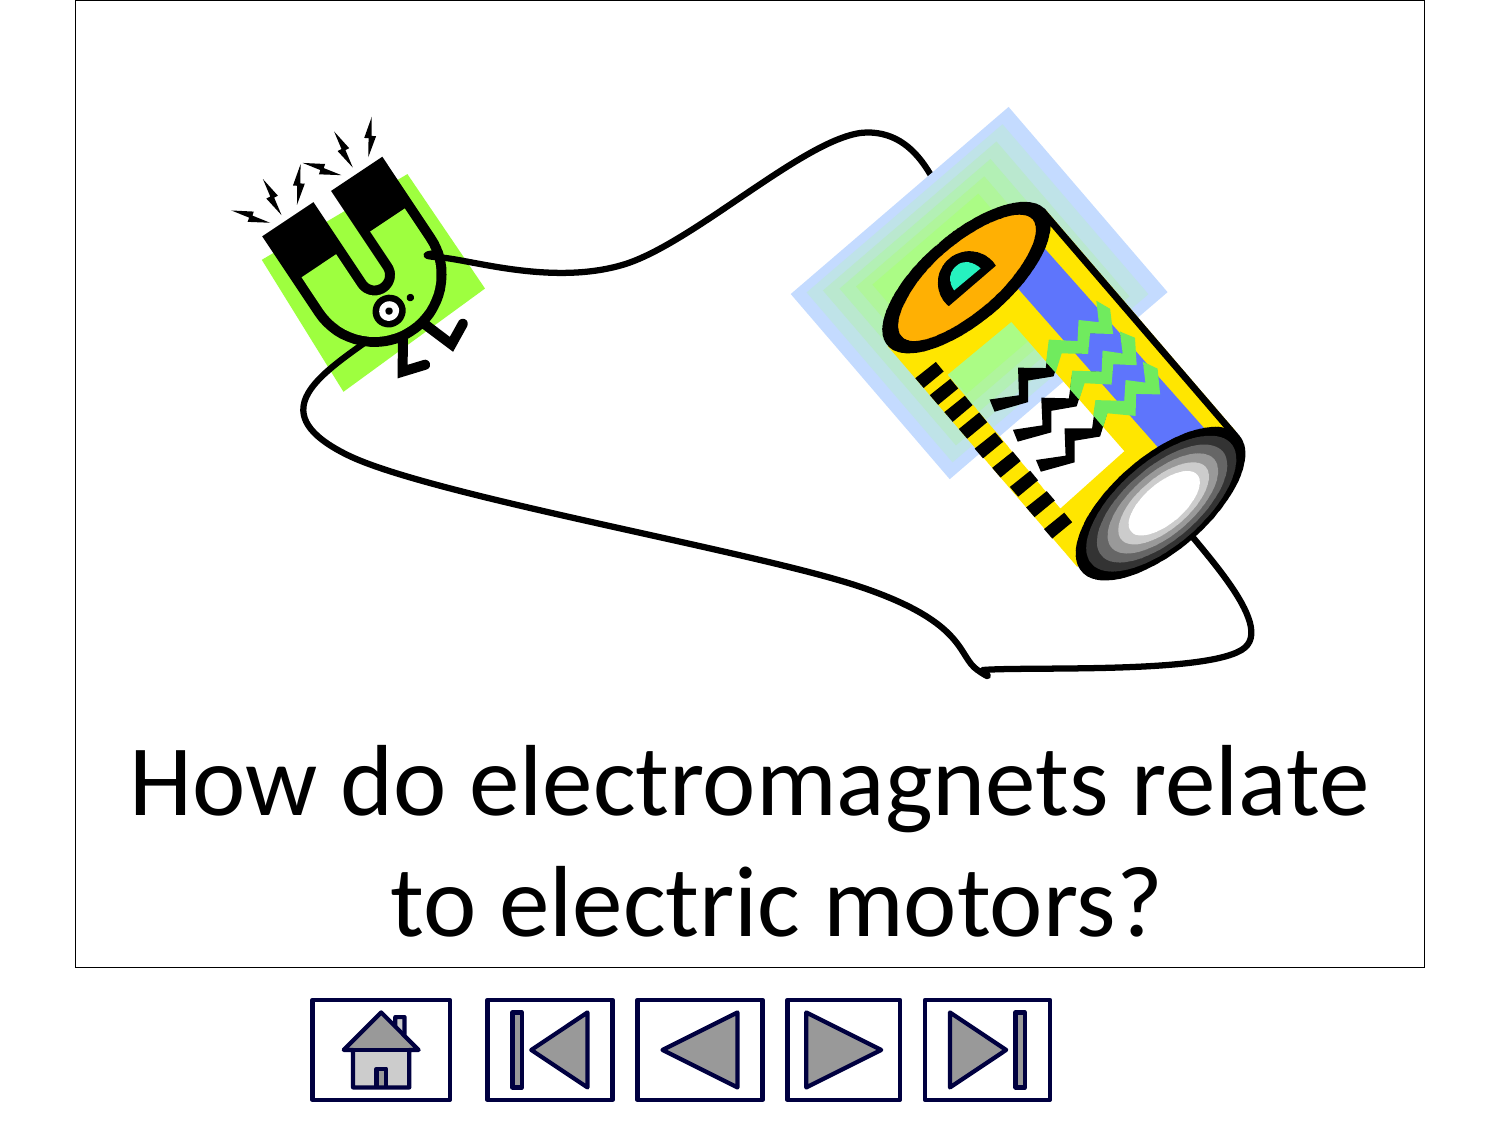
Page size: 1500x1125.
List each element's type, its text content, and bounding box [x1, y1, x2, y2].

text_box [456, 131, 899, 274]
text_box [906, 542, 1253, 677]
text_box [310, 998, 452, 1102]
text_box [302, 360, 896, 602]
text_box [635, 998, 765, 1102]
text_box [485, 998, 615, 1102]
picture [900, 139, 1194, 598]
list How do electromagnets relate to electric motors? [75, 0, 1425, 968]
text_box [923, 998, 1052, 1102]
picture [274, 137, 452, 388]
text_box [785, 998, 902, 1102]
